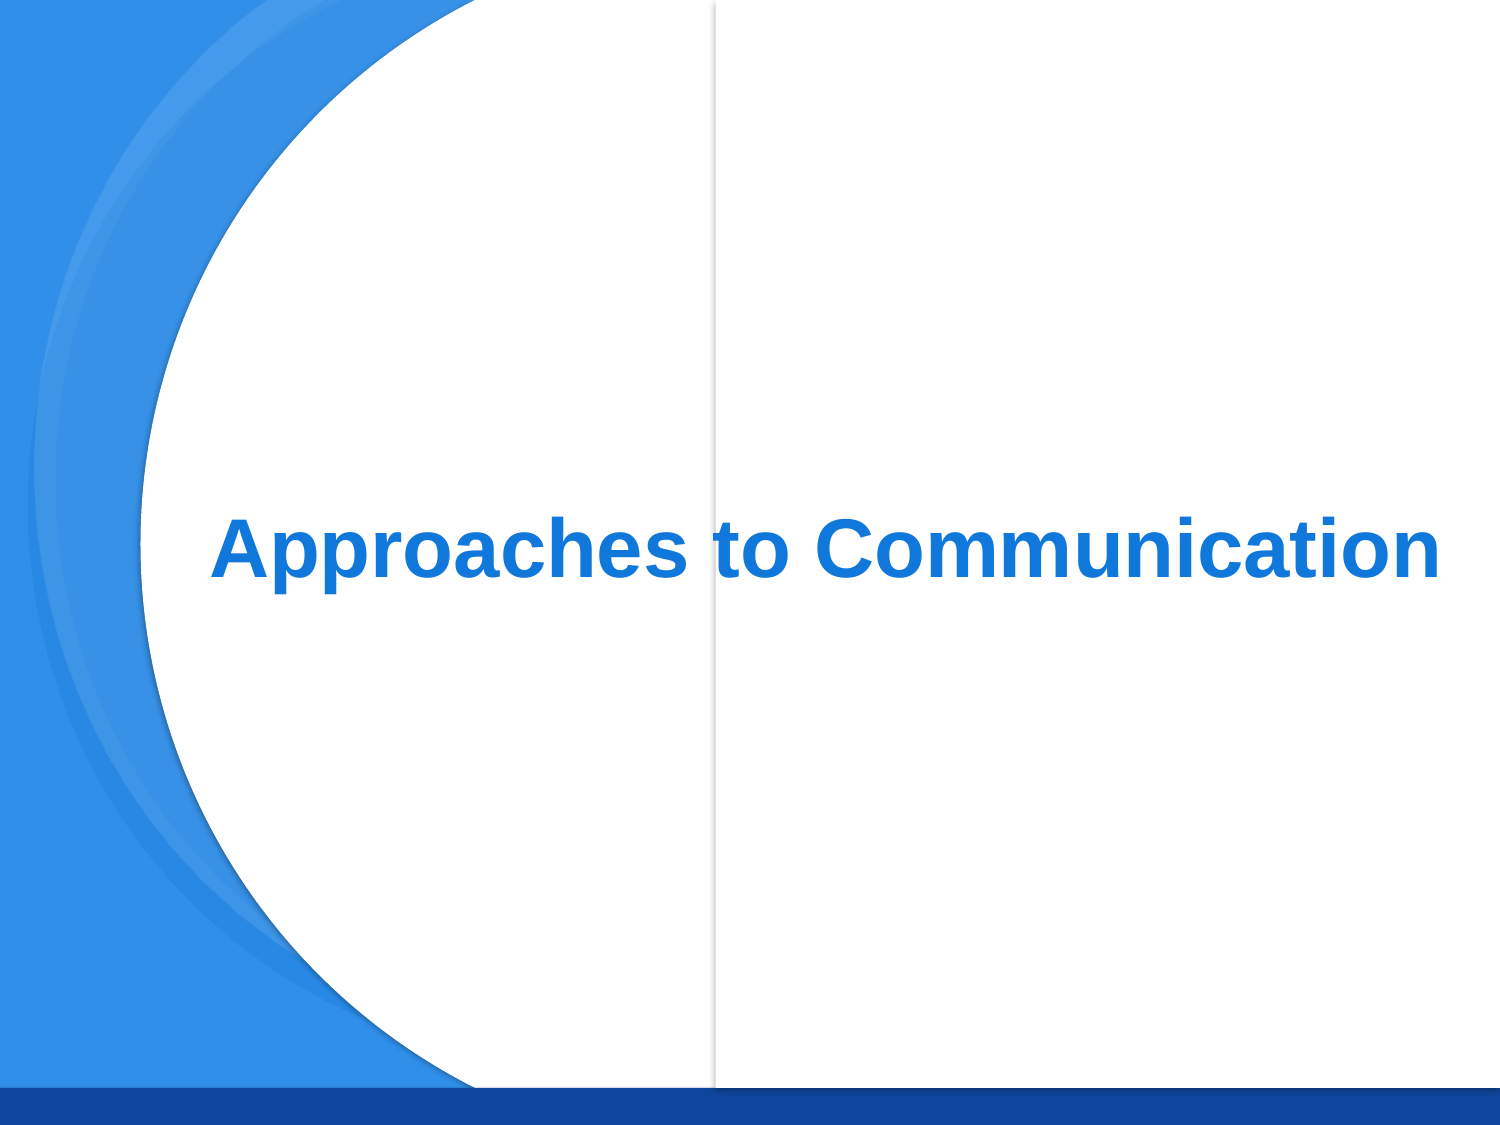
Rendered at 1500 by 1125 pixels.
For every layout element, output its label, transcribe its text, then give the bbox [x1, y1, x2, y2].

picture [0, 0, 472, 1087]
title Approaches to Communication [194, 450, 1500, 638]
